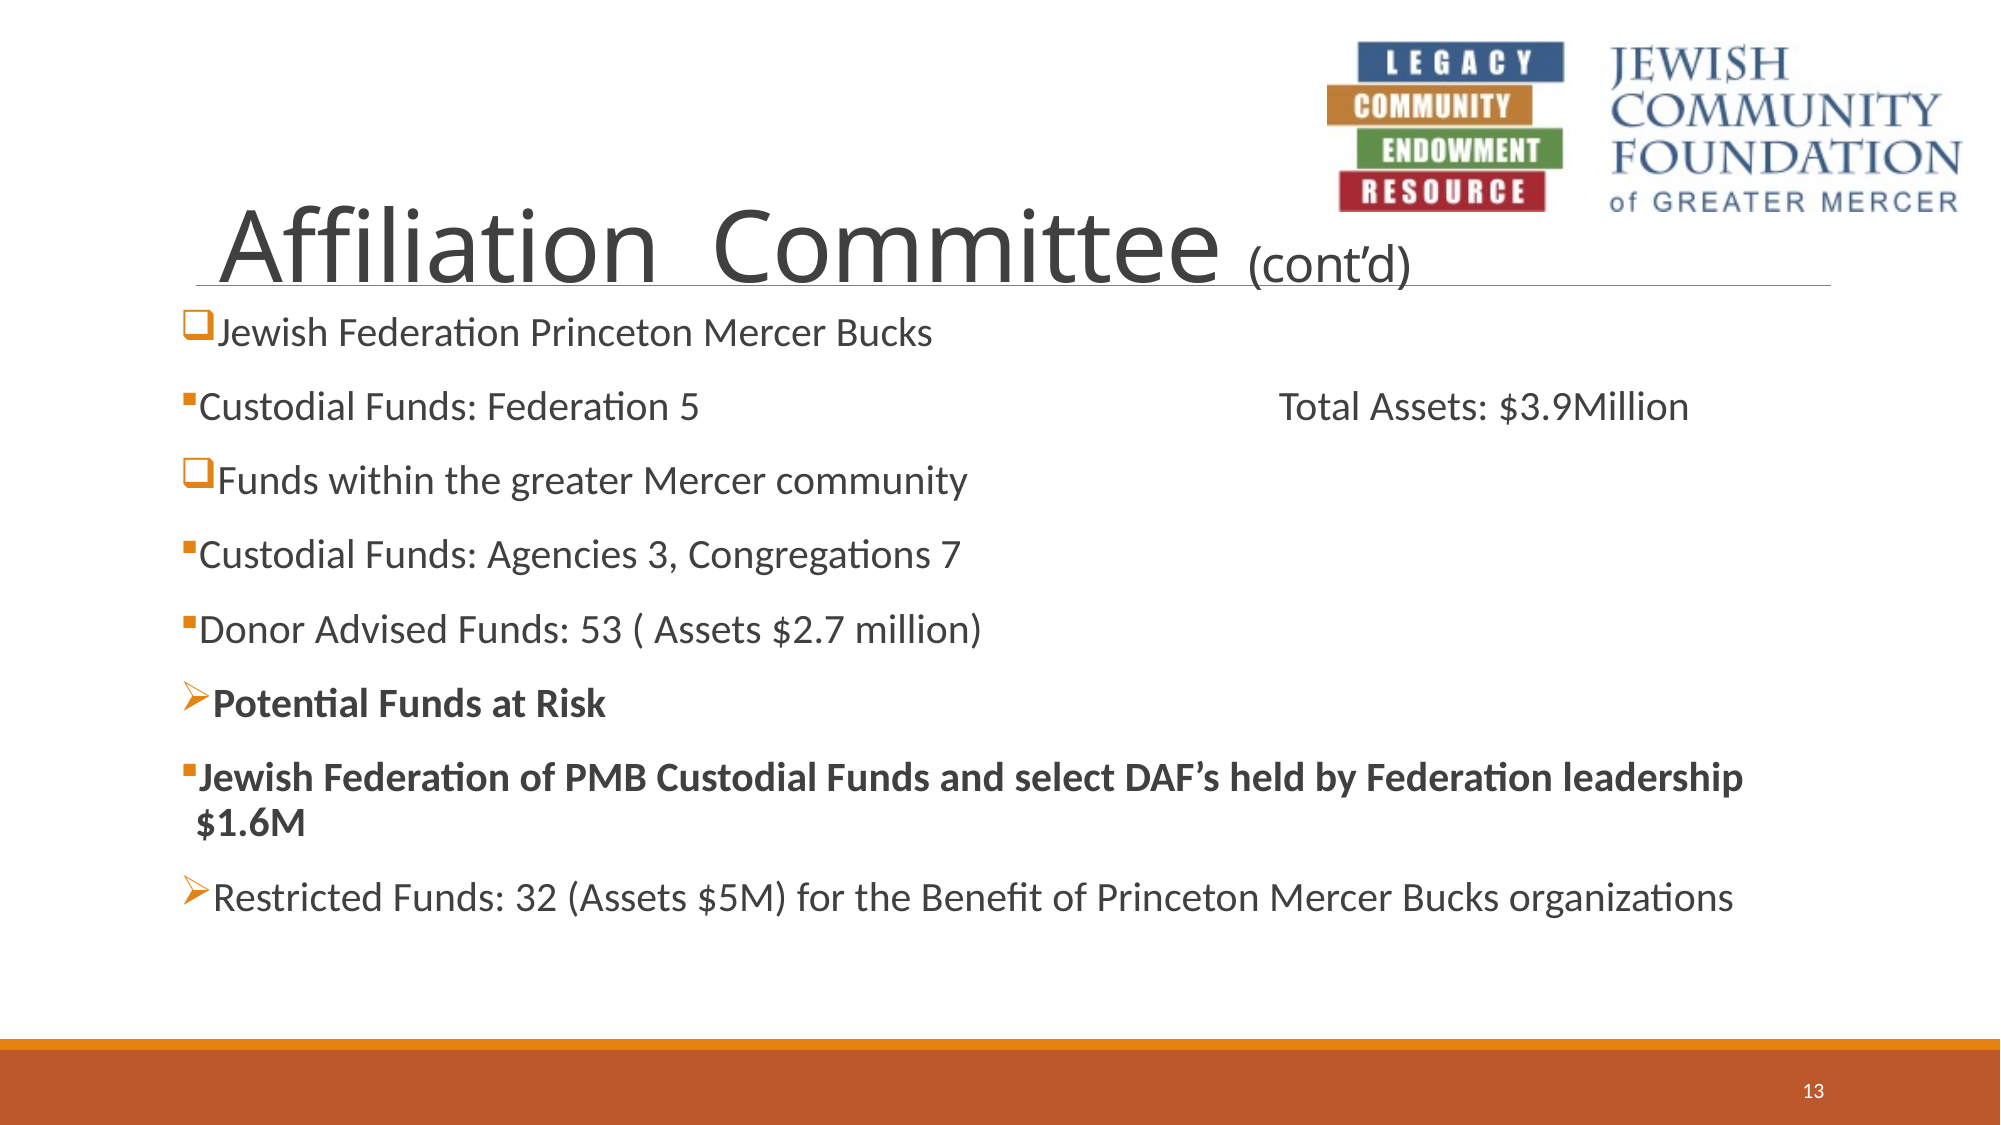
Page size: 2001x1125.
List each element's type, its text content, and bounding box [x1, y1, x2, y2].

list Jewish Federation Princeton Mercer Bucks Custodial Funds: Federation 5 Total Assets: $3.9Million Funds within the greater Mercer community Custodial Funds: Agencies 3, Congregations 7 Donor Advised Funds: 53 ( Assets $2.7 million) Potential Funds at Risk Jewish Federation of PMB Custodial Funds and select DAF’s held by Federation leadership $1.6M Restricted Funds: 32 (Assets $5M) for the Benefit of Princeton Mercer Bucks organizations [180, 302, 1830, 963]
picture [1327, 41, 1963, 212]
text_box Affiliation Committee (cont’d) [204, 71, 1855, 310]
slide_number 13 [1624, 1059, 1840, 1120]
